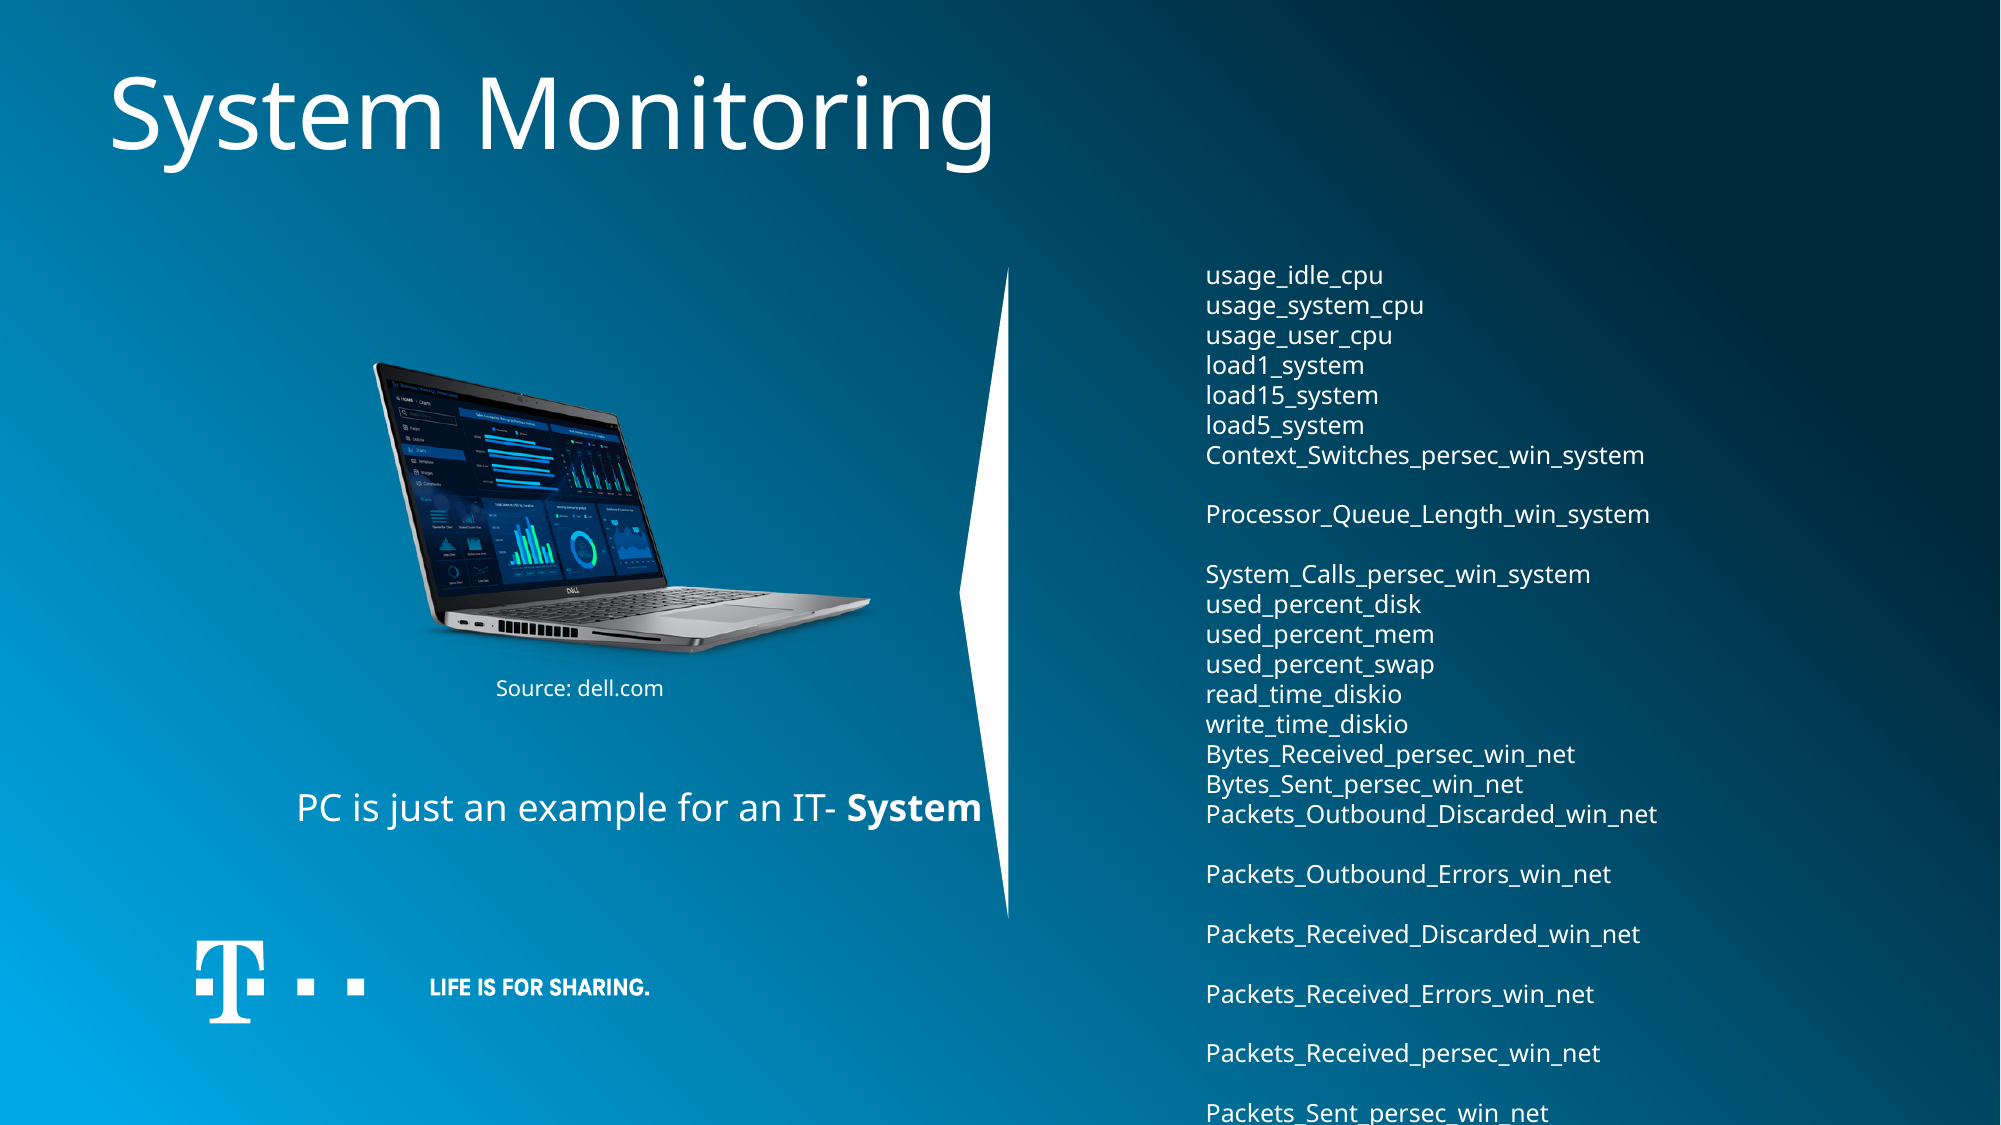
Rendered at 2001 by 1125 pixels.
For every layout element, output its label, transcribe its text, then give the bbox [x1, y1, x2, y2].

text_box PC is just an example for an IT- System [296, 783, 959, 934]
text_box Source: dell.com [496, 677, 797, 724]
picture [374, 363, 870, 653]
title System Monitoring [108, 60, 1337, 172]
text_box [959, 252, 1744, 934]
